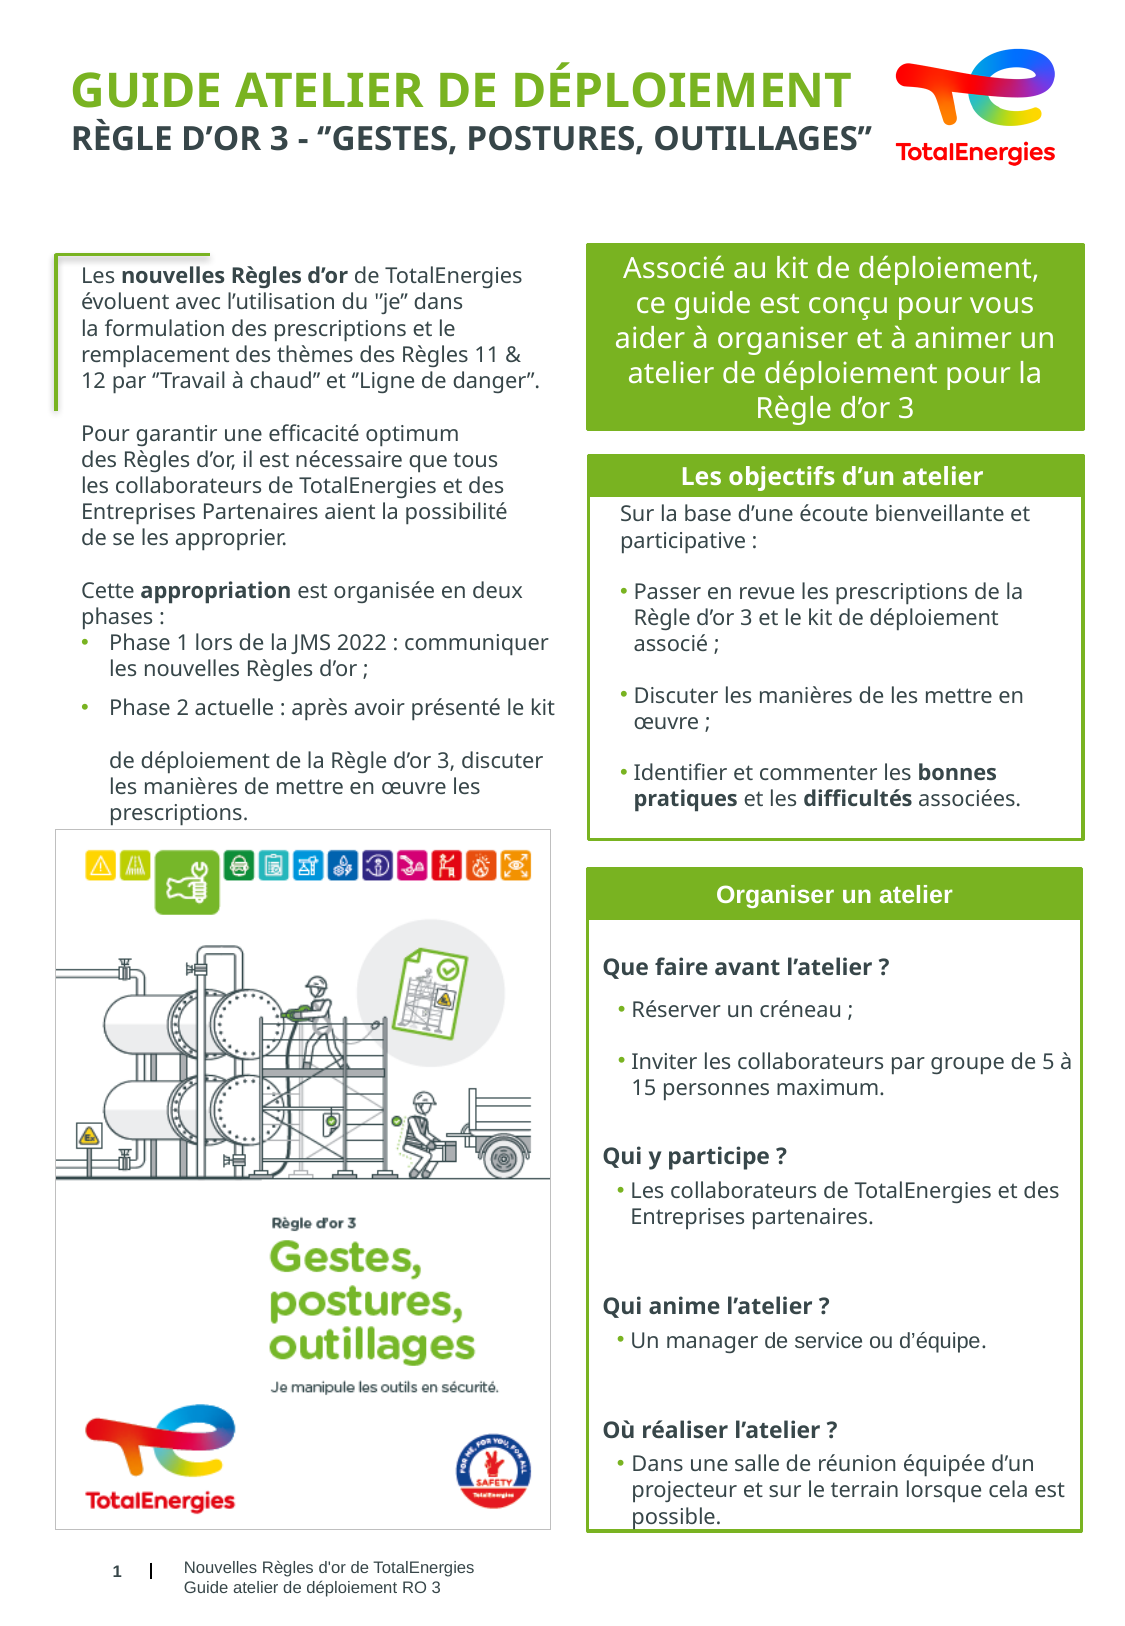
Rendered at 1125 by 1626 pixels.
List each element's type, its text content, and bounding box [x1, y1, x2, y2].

text_box Sur la base d’une écoute bienveillante et participative : Passer en revue les prescriptions de la Règle d’or 3 et le kit de déploiement associé ; Discuter les manières de les mettre en œuvre ; Identifier et commenter les bonnes pratiques et les difficultés associées. [588, 496, 1083, 840]
text_box Les objectifs d’un atelier [588, 455, 1083, 496]
text_box Associé au kit de déploiement, ce guide est conçu pour vous aider à organiser et à animer un atelier de déploiement pour la Règle d’or 3 [587, 244, 1083, 430]
picture [873, 26, 1077, 188]
slide_number 1 [65, 1550, 137, 1592]
text_box [55, 254, 211, 411]
text_box Organiser un atelier [587, 868, 1082, 919]
title Guide atelier de déploiement règle d’or 3 - ‘’GESTES, POSTURES, OUTILLAGES’’ [55, 52, 890, 239]
footer Nouvelles Règles d'or de TotalEnergies Guide atelier de déploiement RO 3 [168, 1556, 612, 1598]
picture [55, 828, 551, 1531]
list Que faire avant l’atelier ? Réserver un créneau ; Inviter les collaborateurs par groupe de 5 à 15 personnes maximum. Qui y participe ? Les collaborateurs de TotalEnergies et des Entreprises partenaires. Qui anime l’atelier ? Un manager de service ou d’équipe. Où réaliser l’atelier ? Dans une salle de réunion équipée d’un projecteur et sur le terrain lorsque cela est possible. [587, 919, 1082, 1532]
text_box Les nouvelles Règles d’or de TotalEnergies évoluent avec l’utilisation du '’je’’ dans la formulation des prescriptions et le remplacement des thèmes des Règles 11 & 12 par ‘’Travail à chaud’’ et ‘’Ligne de danger’’. Pour garantir une efficacité optimum des Règles d’or, il est nécessaire que tous les collaborateurs de TotalEnergies et des Entreprises Partenaires aient la possibilité de se les approprier. Cette appropriation est organisée en deux phases : Phase 1 lors de la JMS 2022 : communiquer les nouvelles Règles d’or ; Phase 2 actuelle : après avoir présenté le kit de déploiement de la Règle d’or 3, discuter les manières de mettre en œuvre les prescriptions. [65, 263, 572, 823]
